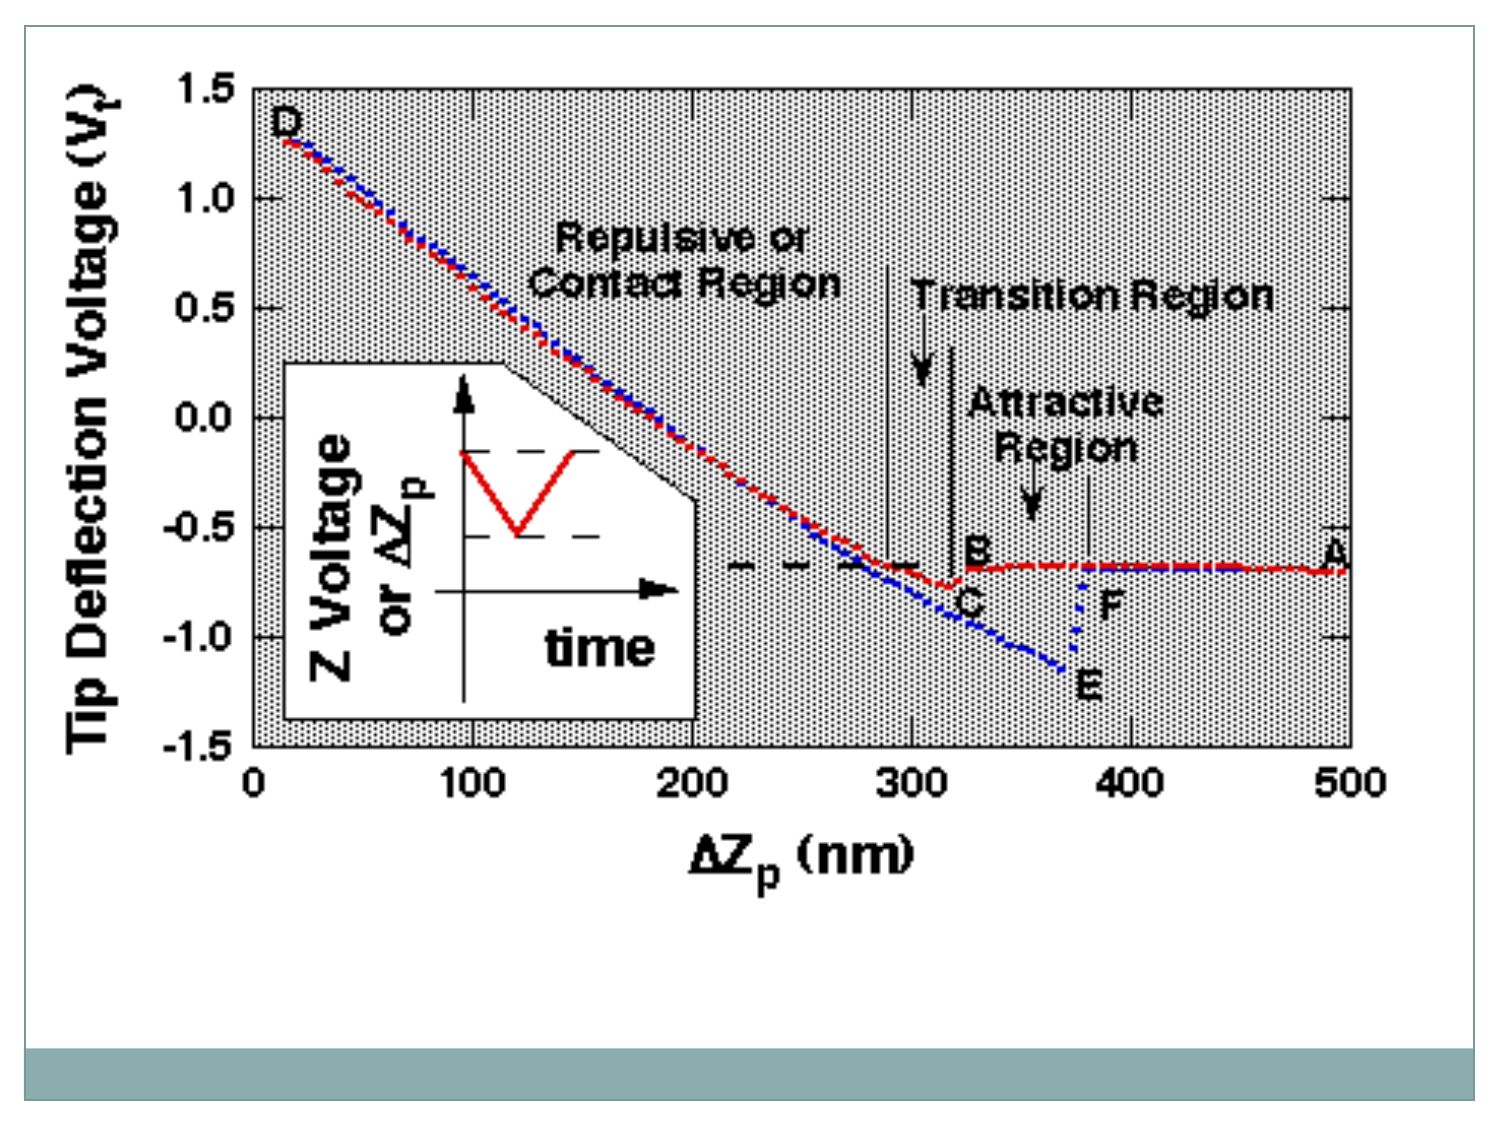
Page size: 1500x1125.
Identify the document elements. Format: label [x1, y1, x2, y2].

picture [58, 58, 1393, 906]
